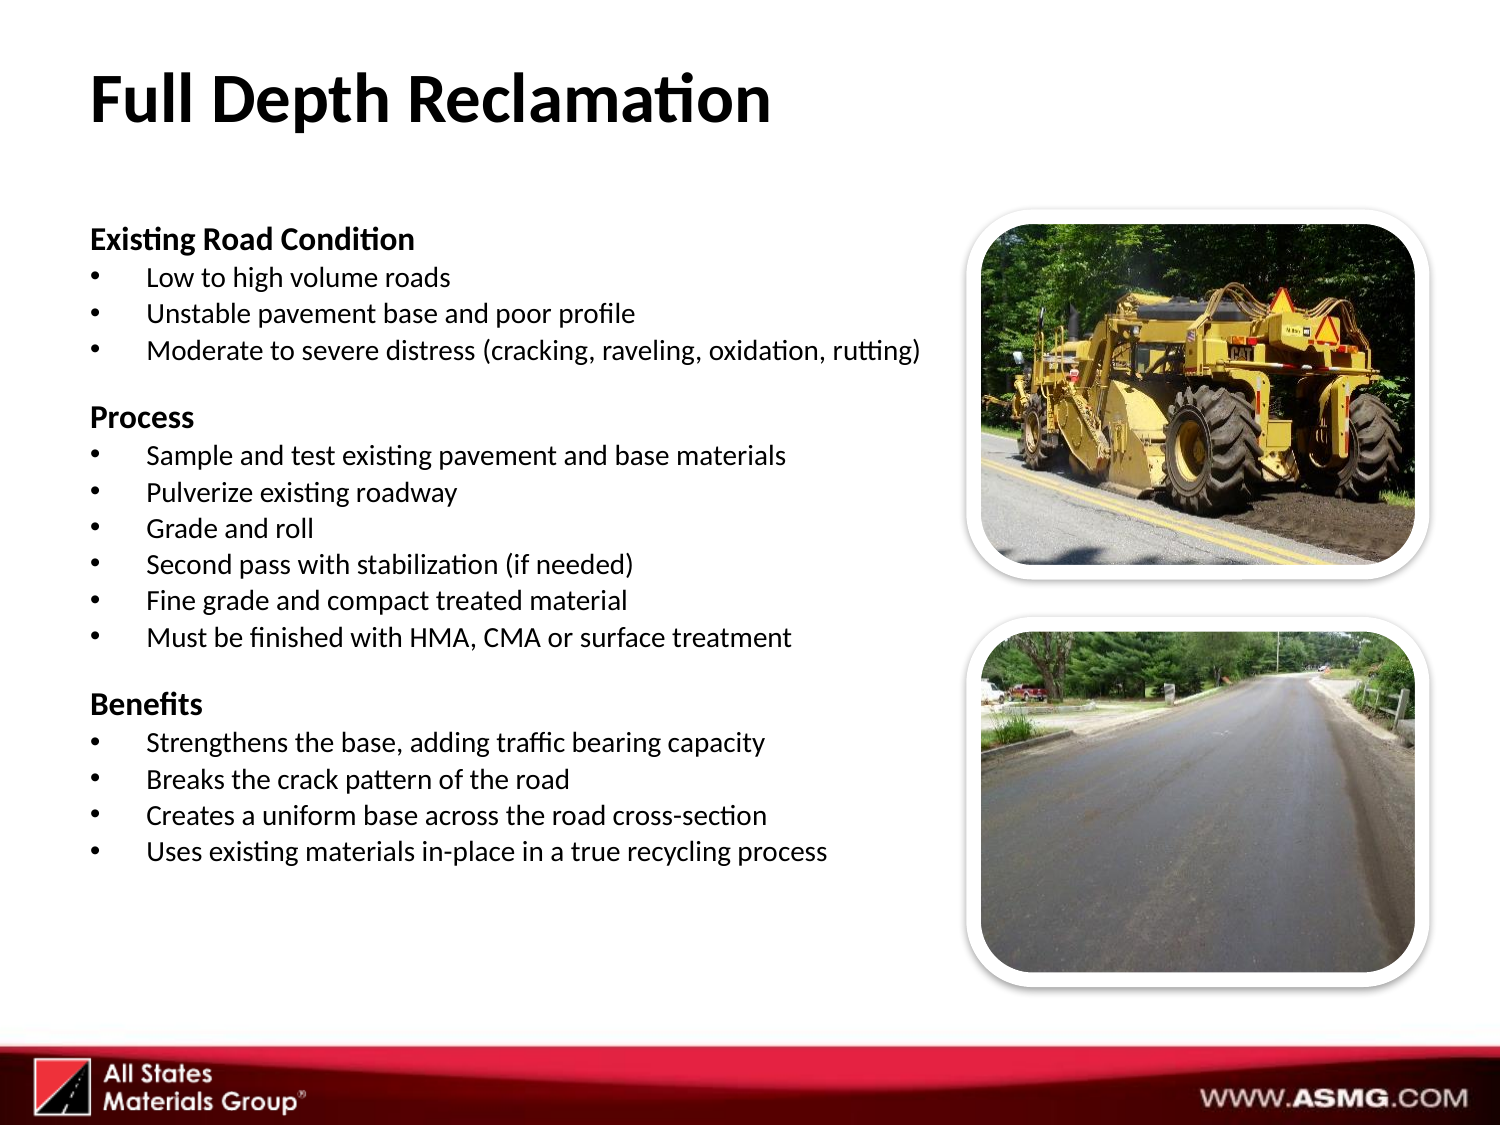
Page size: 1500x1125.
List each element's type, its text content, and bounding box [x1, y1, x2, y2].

list Existing Road Condition Low to high volume roads Unstable pavement base and poor profile Moderate to severe distress (cracking, raveling, oxidation, rutting) Process Sample and test existing pavement and base materials Pulverize existing roadway Grade and roll Second pass with stabilization (if needed) Fine grade and compact treated material Must be finished with HMA, CMA or surface treatment Benefits Strengthens the base, adding traffic bearing capacity Breaks the crack pattern of the road Creates a uniform base across the road cross-section Uses existing materials in-place in a true recycling process [75, 217, 960, 1038]
picture [0, 0, 1500, 1125]
title Full Depth Reclamation [75, 0, 1338, 188]
